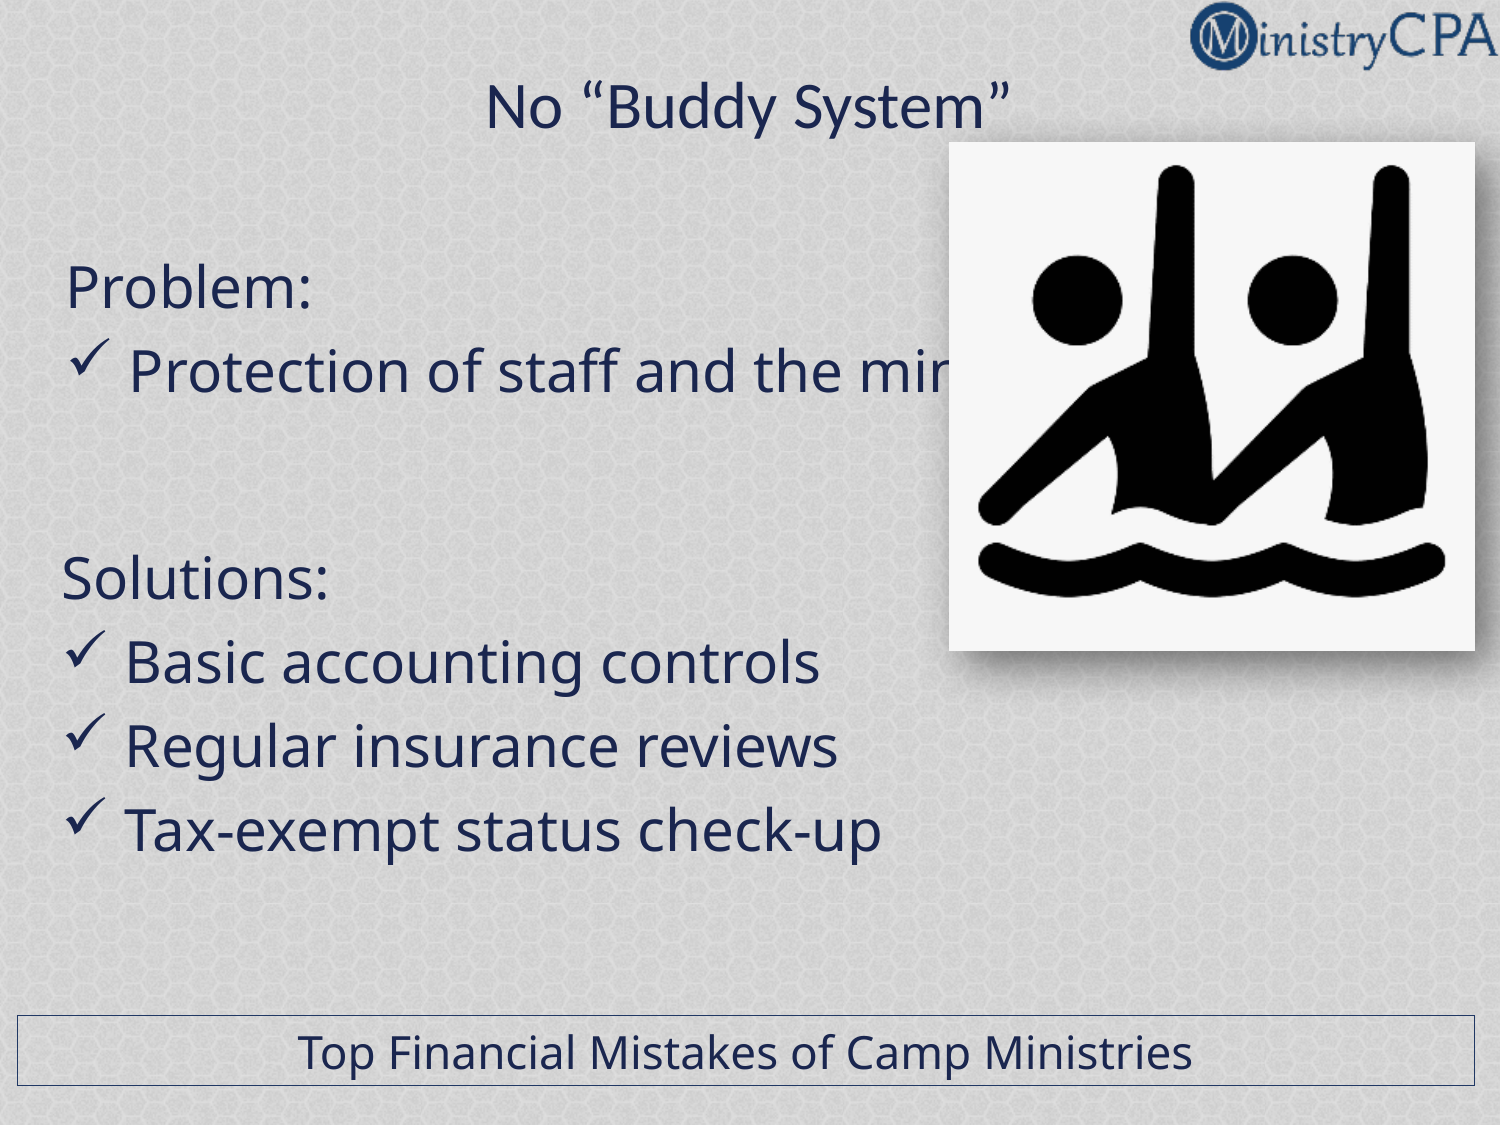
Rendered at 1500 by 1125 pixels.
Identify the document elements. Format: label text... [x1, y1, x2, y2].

text_box Solutions: Basic accounting controls Regular insurance reviews Tax-exempt status check-up [46, 542, 1445, 888]
text_box Problem: Protection of staff and the ministry [50, 250, 931, 542]
picture [0, 0, 1500, 1125]
text_box No “Buddy System” [50, 54, 1450, 149]
text_box Top Financial Mistakes of Camp Ministries [17, 1015, 1475, 1086]
